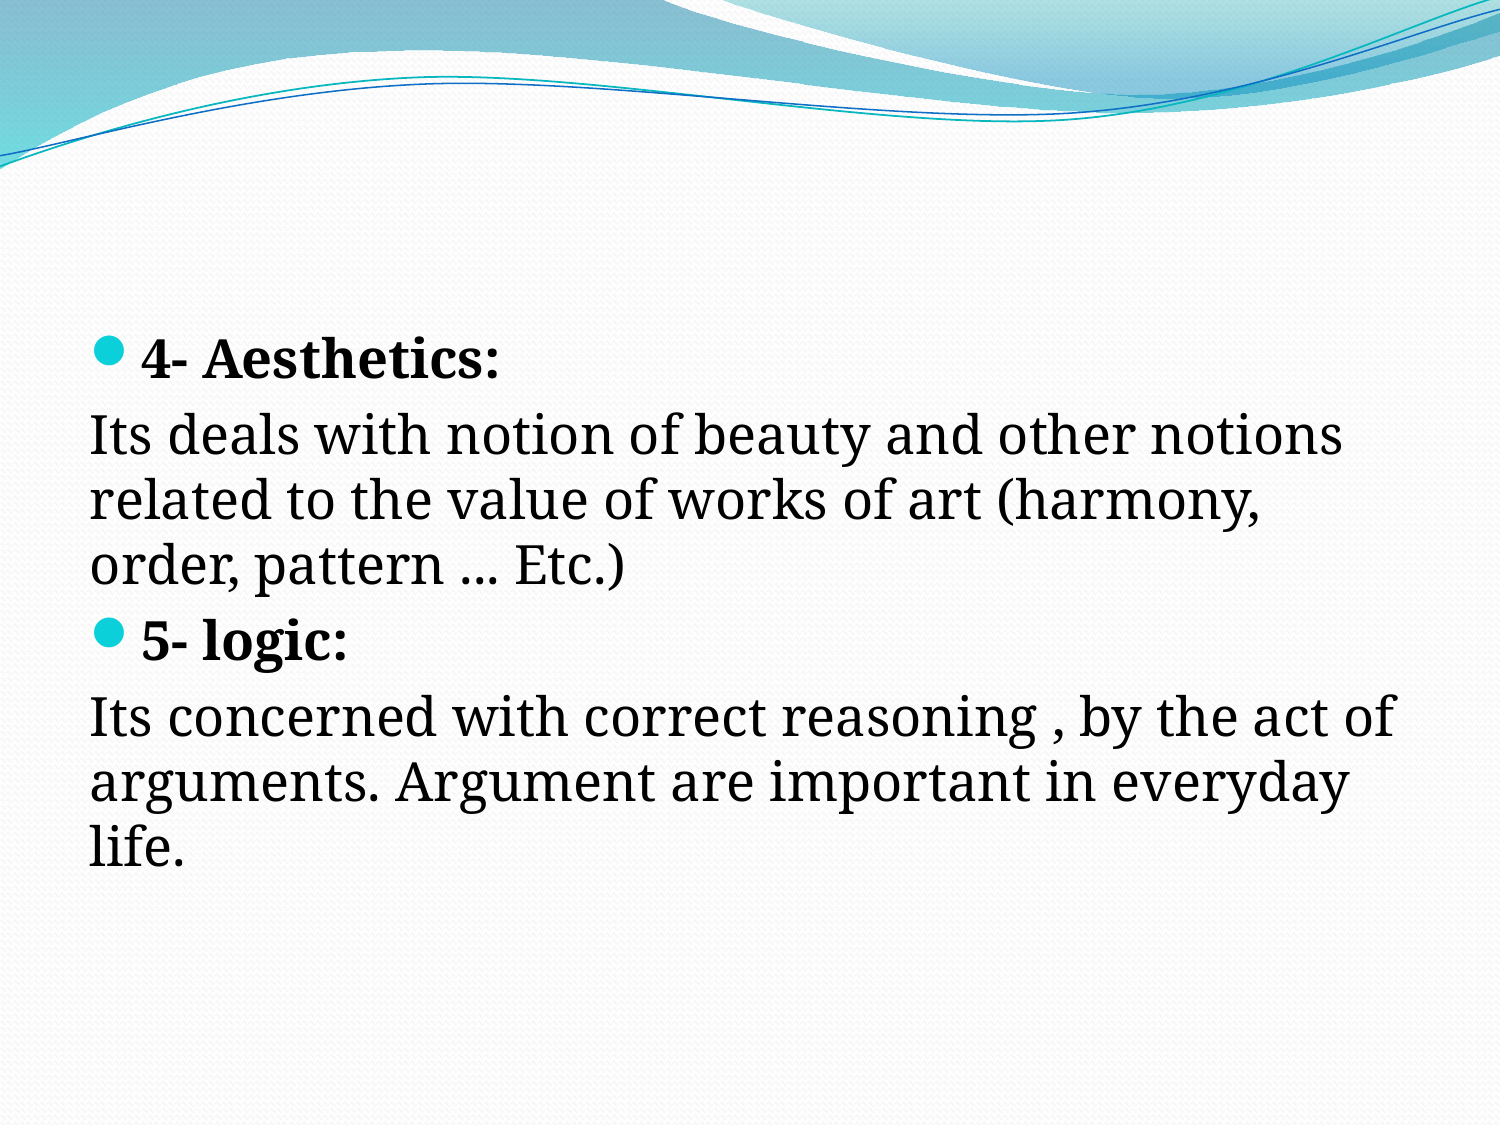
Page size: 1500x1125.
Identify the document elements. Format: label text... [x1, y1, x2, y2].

list 4- Aesthetics: Its deals with notion of beauty and other notions related to the value of works of art (harmony, order, pattern ... Etc.) 5- logic: Its concerned with correct reasoning , by the act of arguments. Argument are important in everyday life. [75, 317, 1425, 1038]
